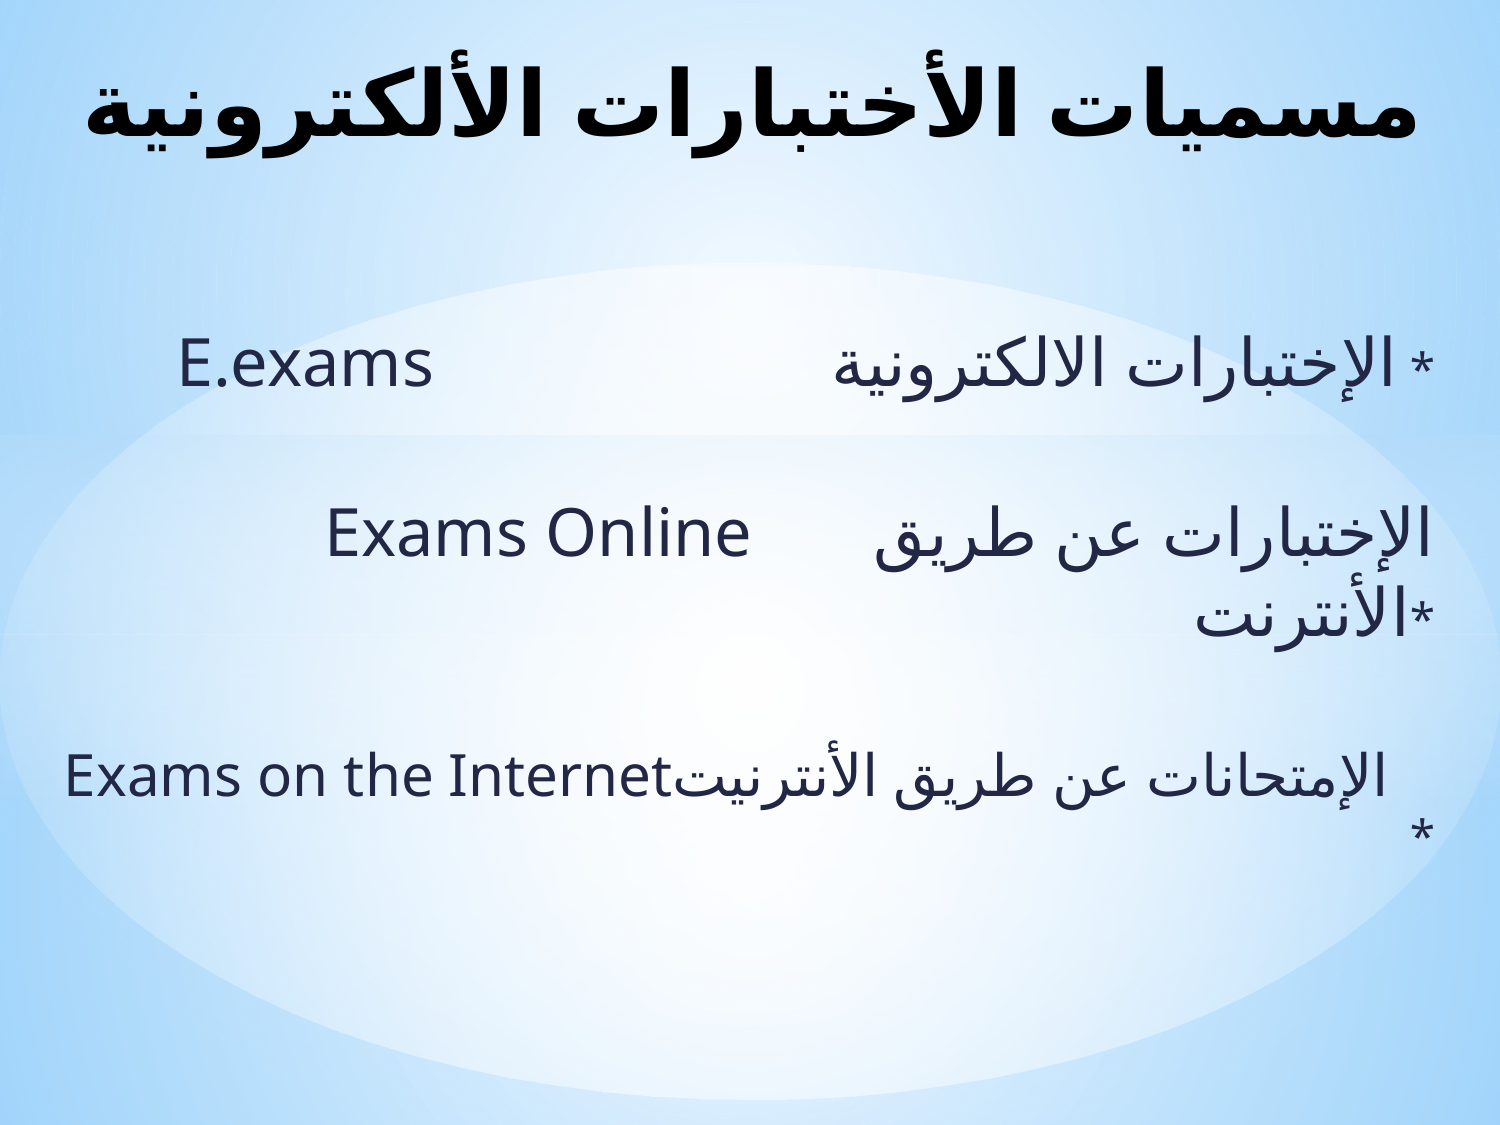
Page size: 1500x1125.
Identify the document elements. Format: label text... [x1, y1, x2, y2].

subtitle E.exams الإختبارات الالكترونية * Exams Online الإختبارات عن طريق الأنترنت* Exams on the Internetالإمتحانات عن طريق الأنترنيت * [37, 312, 1450, 1063]
title مسميات الأختبارات الألكترونية [37, 37, 1450, 263]
